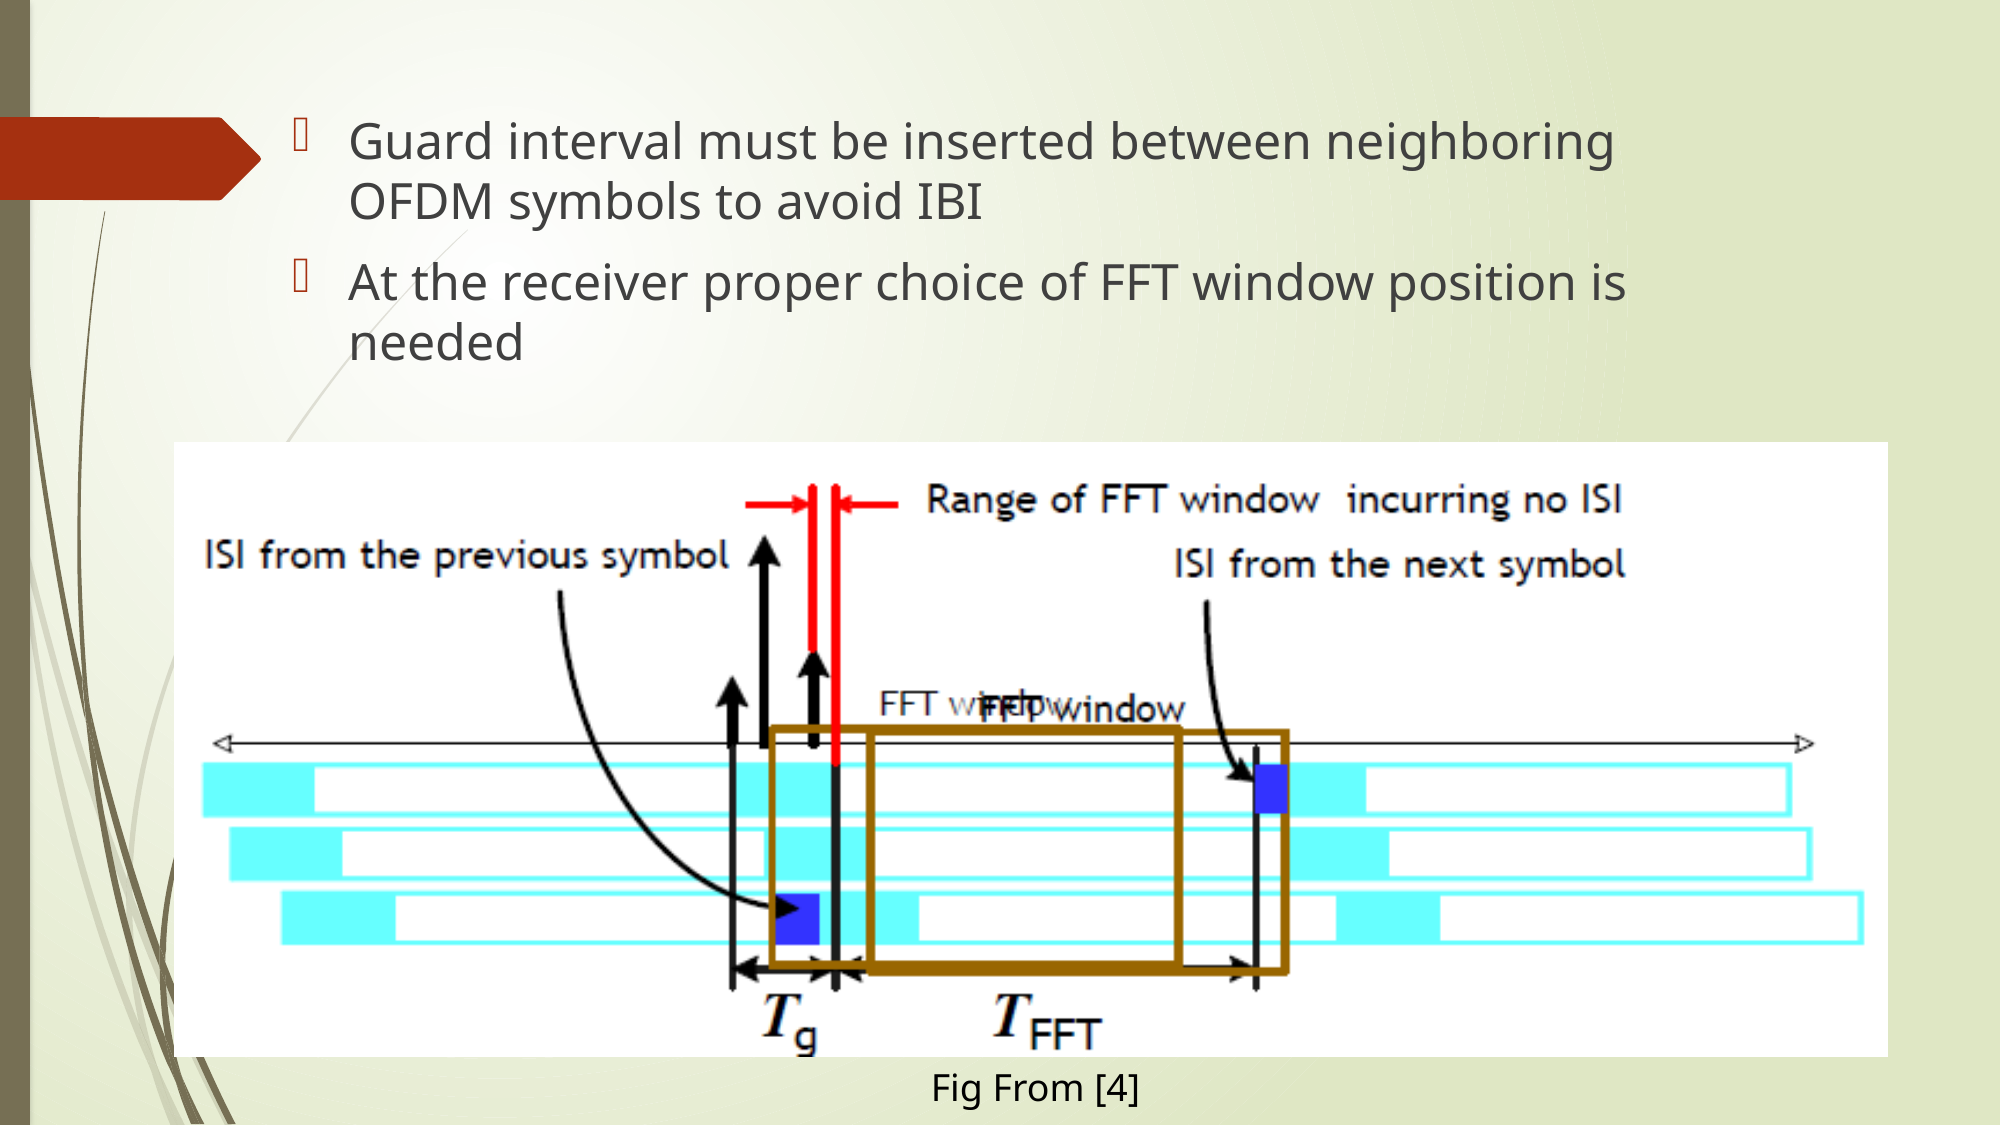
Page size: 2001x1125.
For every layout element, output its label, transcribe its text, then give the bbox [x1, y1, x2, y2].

text_box Fig From [4] [916, 1067, 1156, 1125]
list Guard interval must be inserted between neighboring OFDM symbols to avoid IBI At the receiver proper choice of FFT window position is needed [277, 102, 1740, 441]
picture [174, 441, 1888, 1057]
